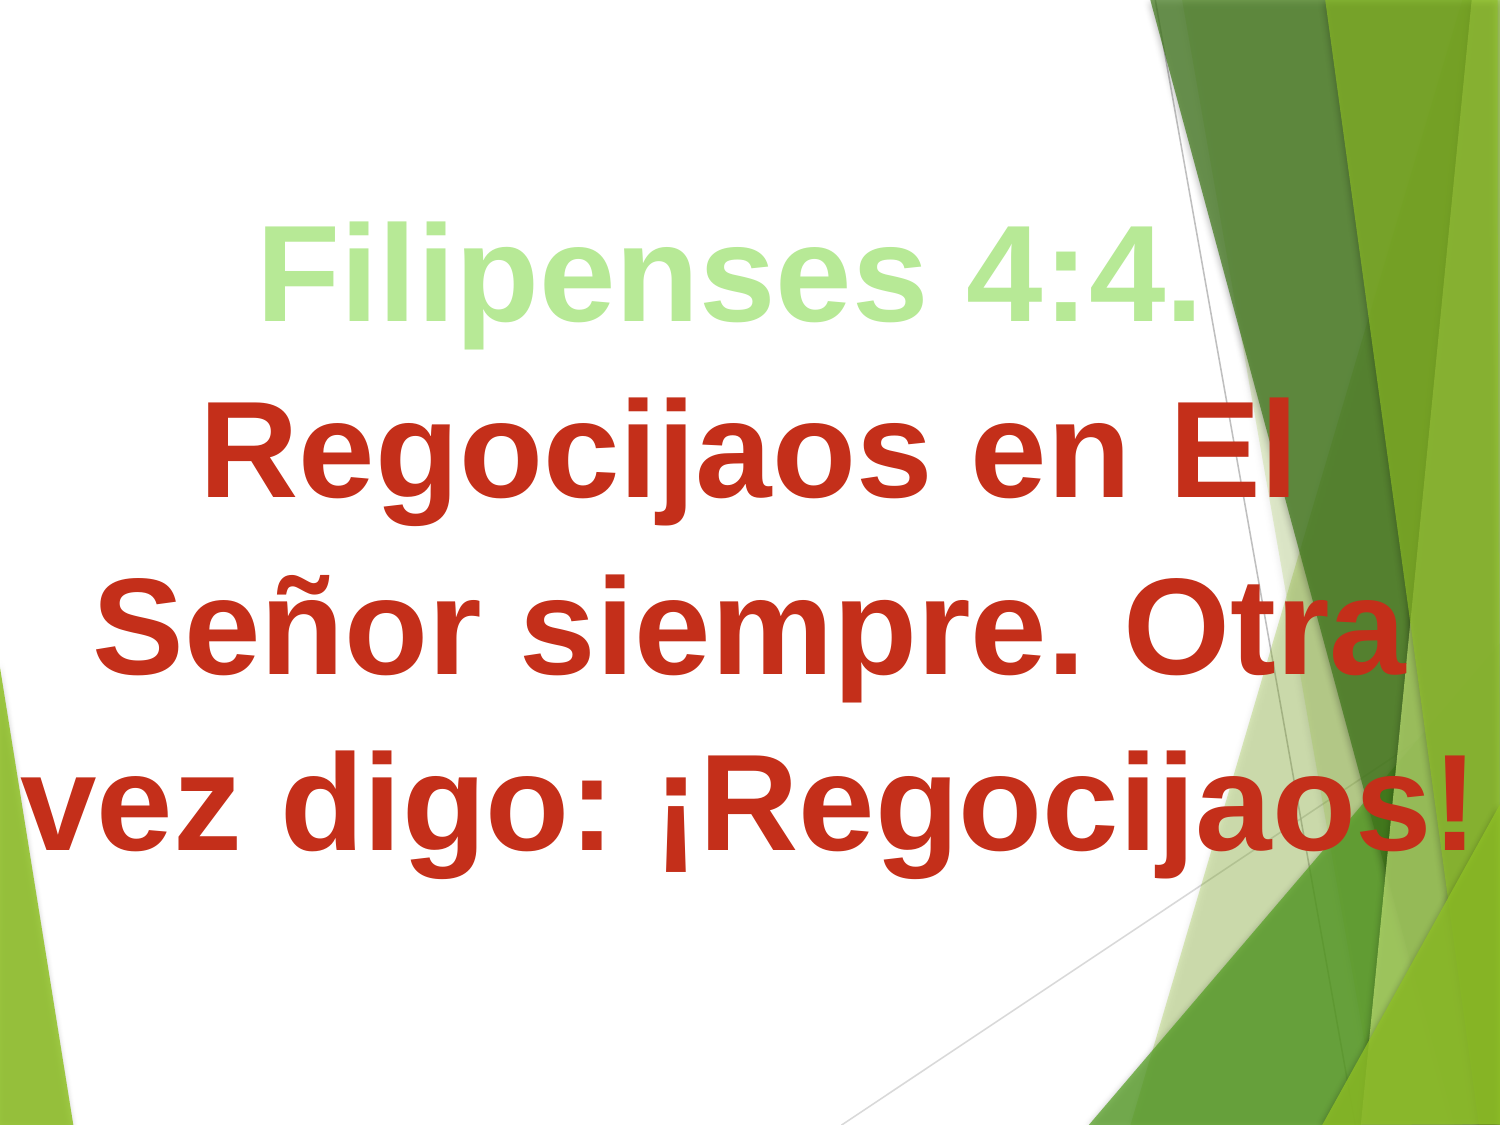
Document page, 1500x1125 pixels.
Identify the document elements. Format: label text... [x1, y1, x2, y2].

text_box Filipenses 4:4. Regocijaos en El Señor siempre. Otra vez digo: ¡Regocijaos! [0, 0, 1500, 886]
